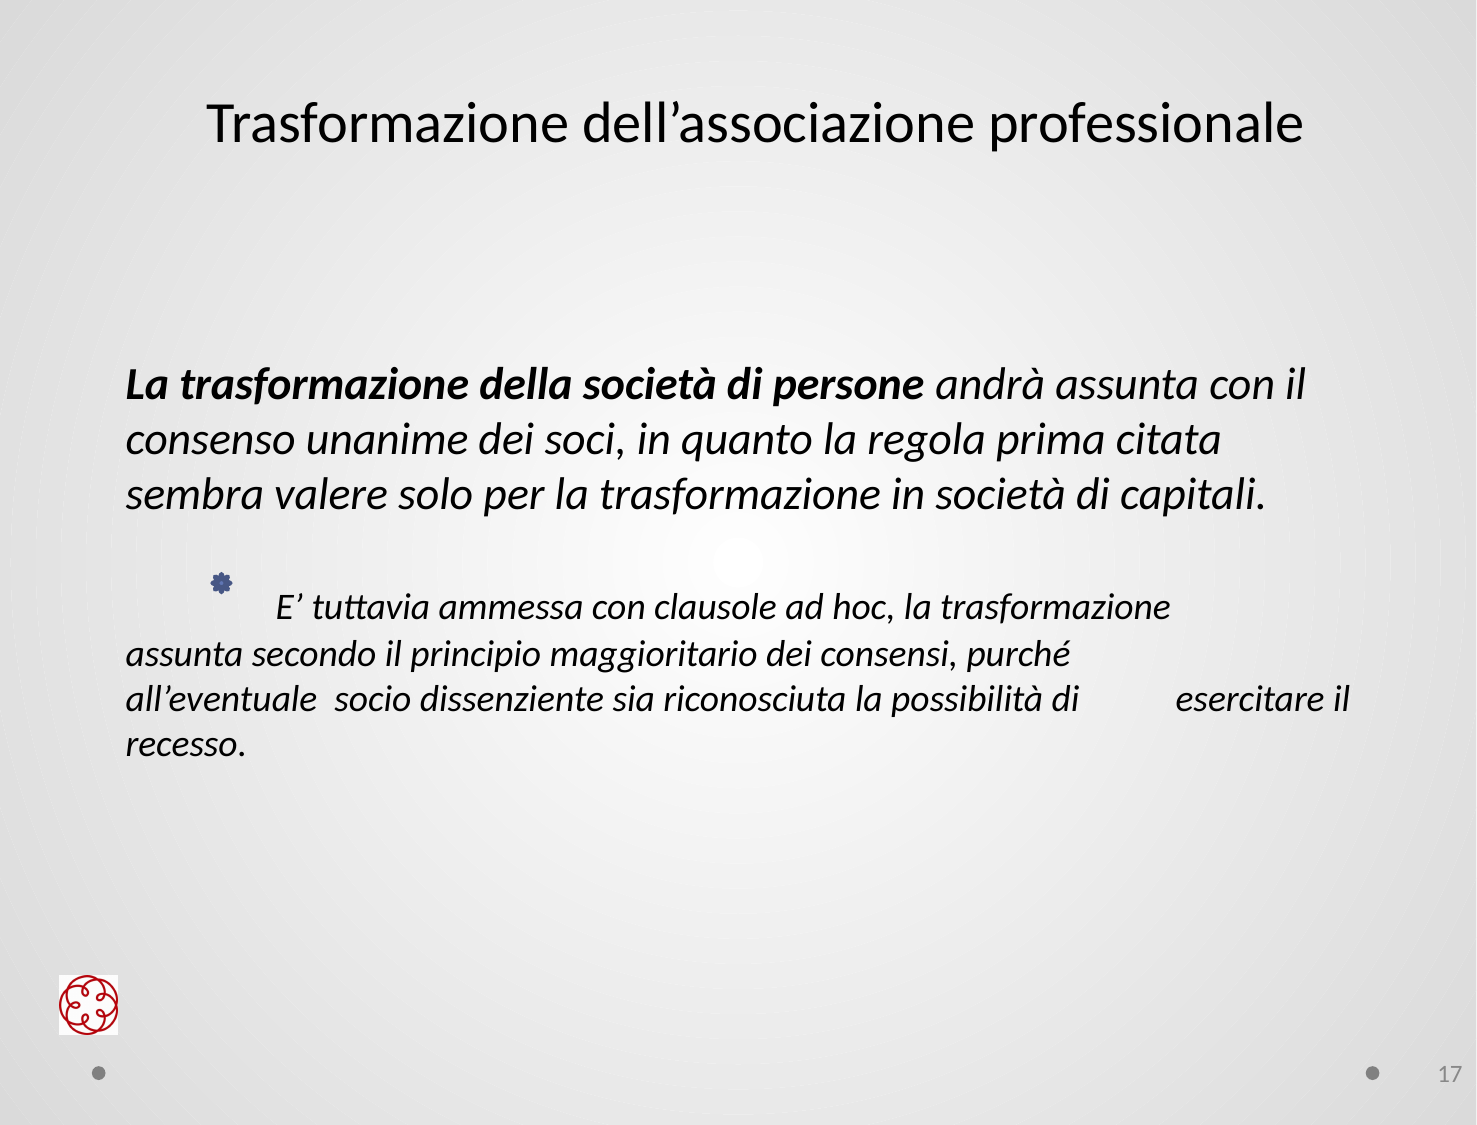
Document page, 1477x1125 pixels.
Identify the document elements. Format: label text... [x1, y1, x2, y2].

title La trasformazione della società di persone andrà assunta con il consenso unanime dei soci, in quanto la regola prima citata sembra valere solo per la trasformazione in società di capitali. E’ tuttavia ammessa con clausole ad hoc, la trasformazione assunta secondo il principio maggioritario dei consensi, purché all’eventuale socio dissenziente sia riconosciuta la possibilità di esercitare il recesso. [110, 243, 1366, 929]
picture [59, 975, 118, 1036]
slide_number 17 [1379, 1042, 1471, 1103]
text_box Trasformazione dell’associazione professionale [110, 54, 1401, 197]
text_box [210, 571, 233, 595]
